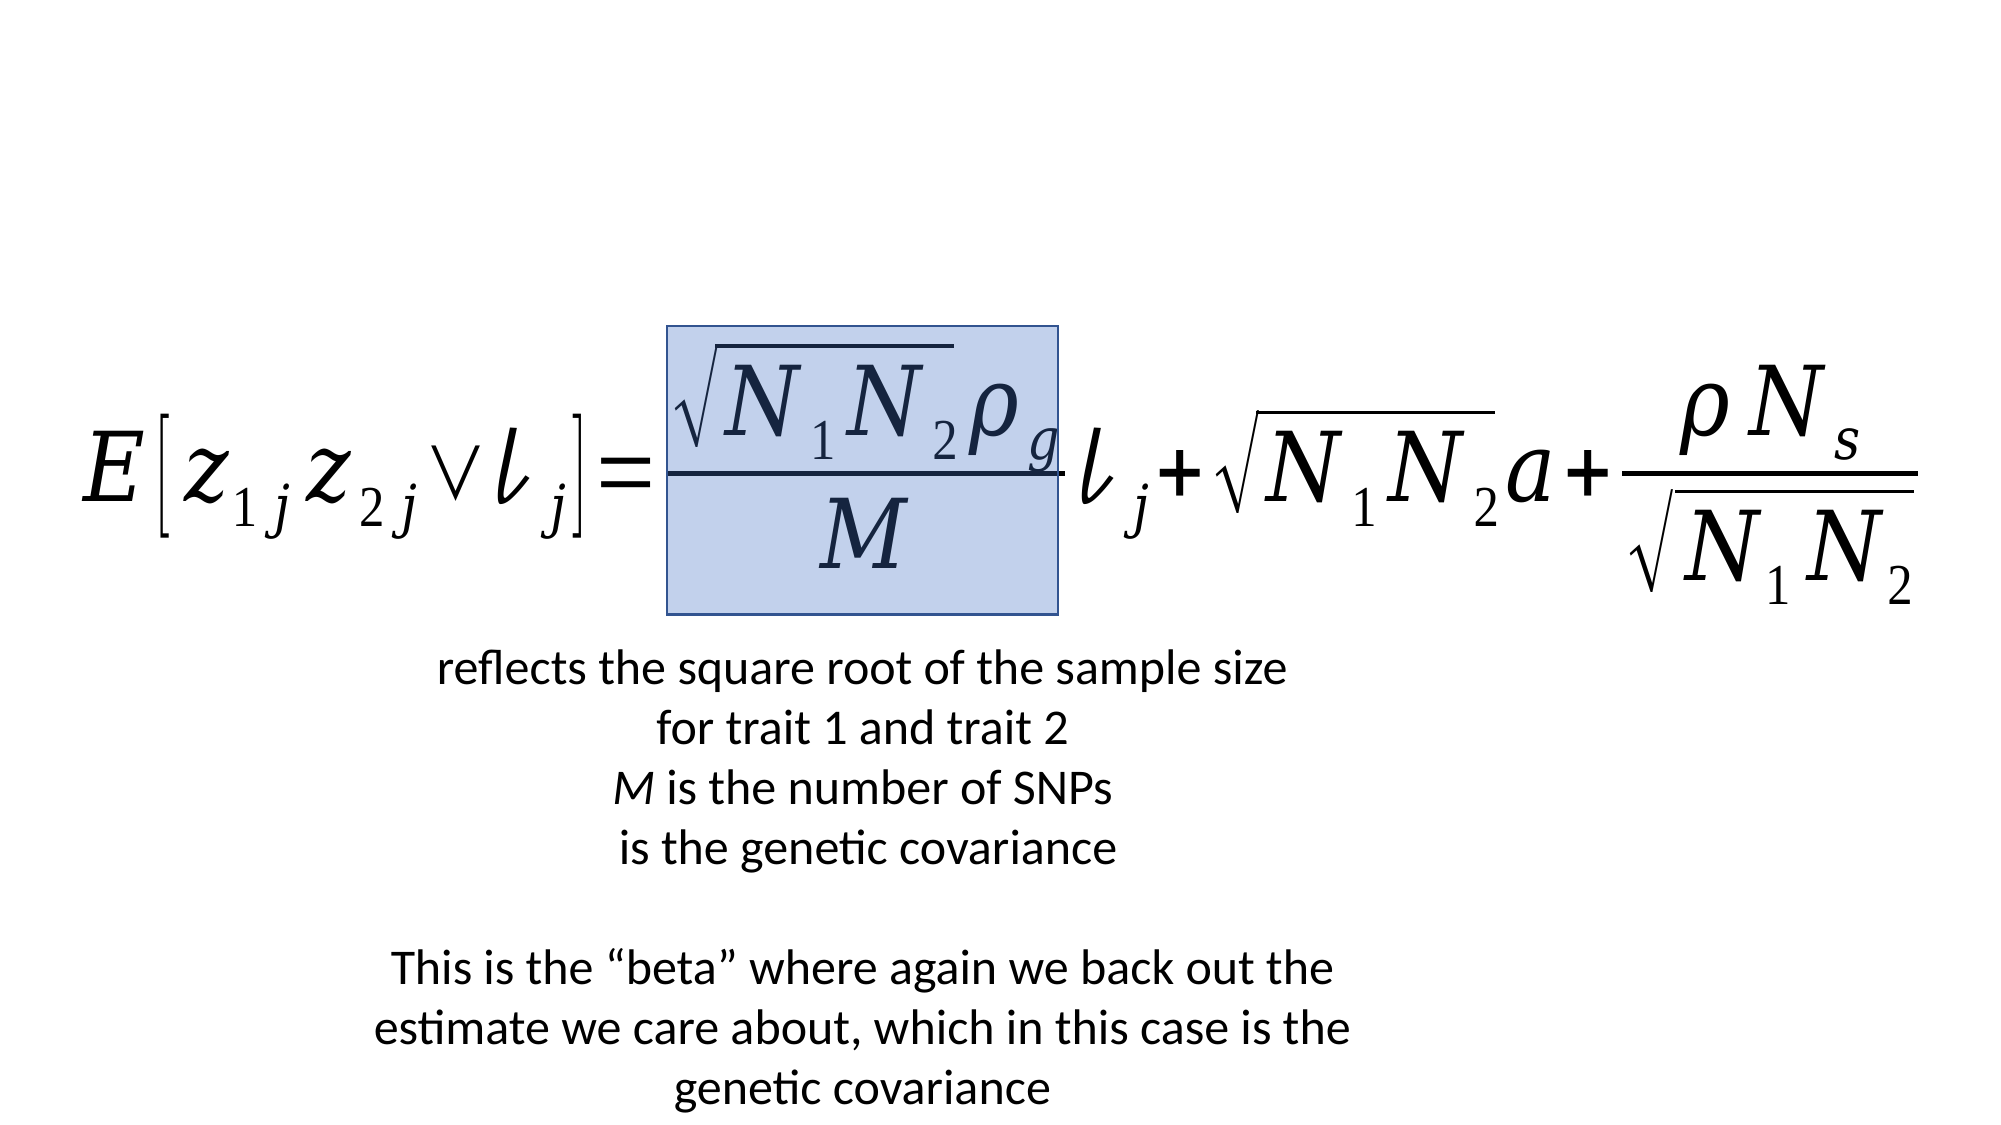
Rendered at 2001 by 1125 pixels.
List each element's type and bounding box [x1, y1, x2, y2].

text_box [666, 325, 1059, 616]
